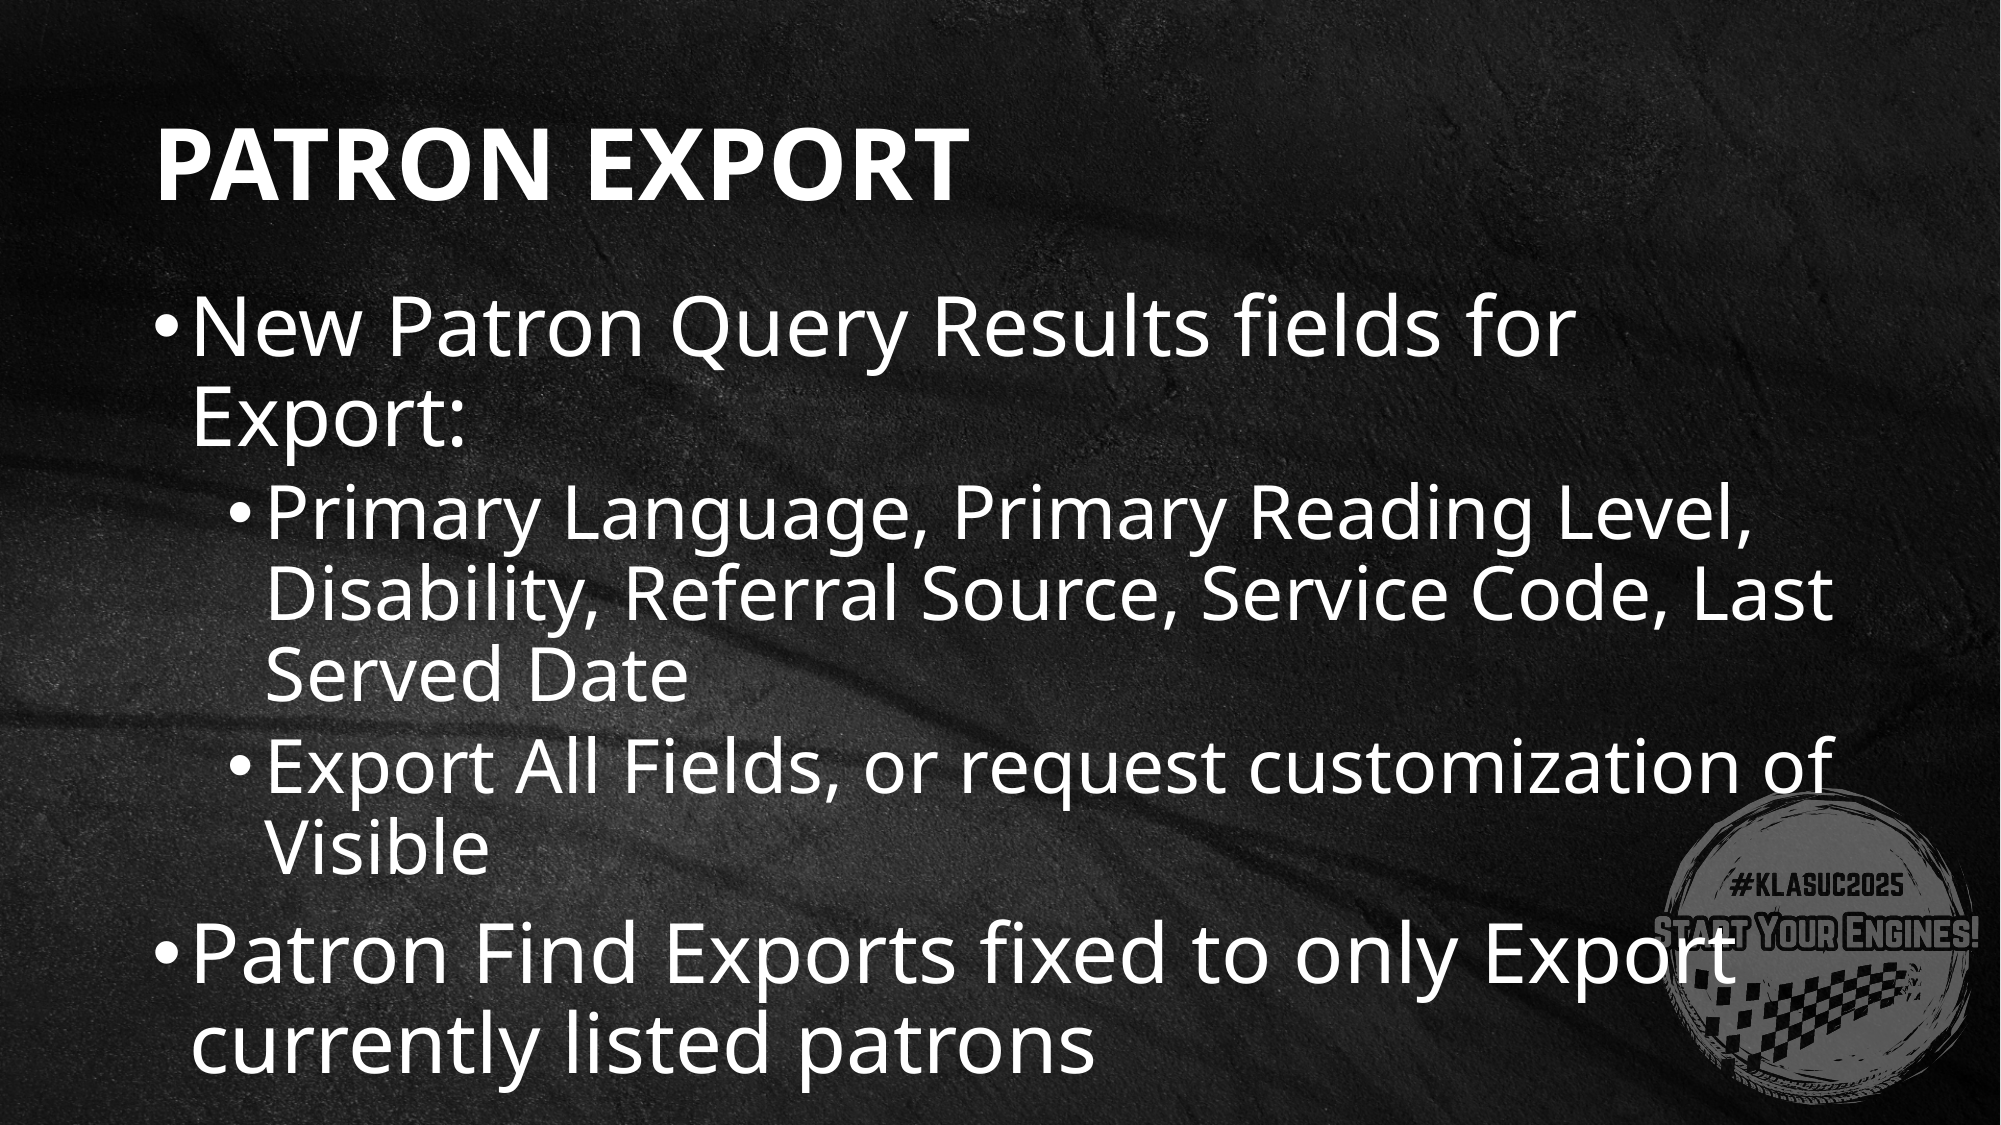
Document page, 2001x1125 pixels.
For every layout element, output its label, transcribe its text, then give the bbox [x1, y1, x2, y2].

title Patron Export [137, 59, 1863, 277]
list New Patron Query Results fields for Export: Primary Language, Primary Reading Level, Disability, Referral Source, Service Code, Last Served Date Export All Fields, or request customization of Visible Patron Find Exports fixed to only Export currently listed patrons [137, 277, 1863, 1043]
picture [0, 0, 2001, 1125]
